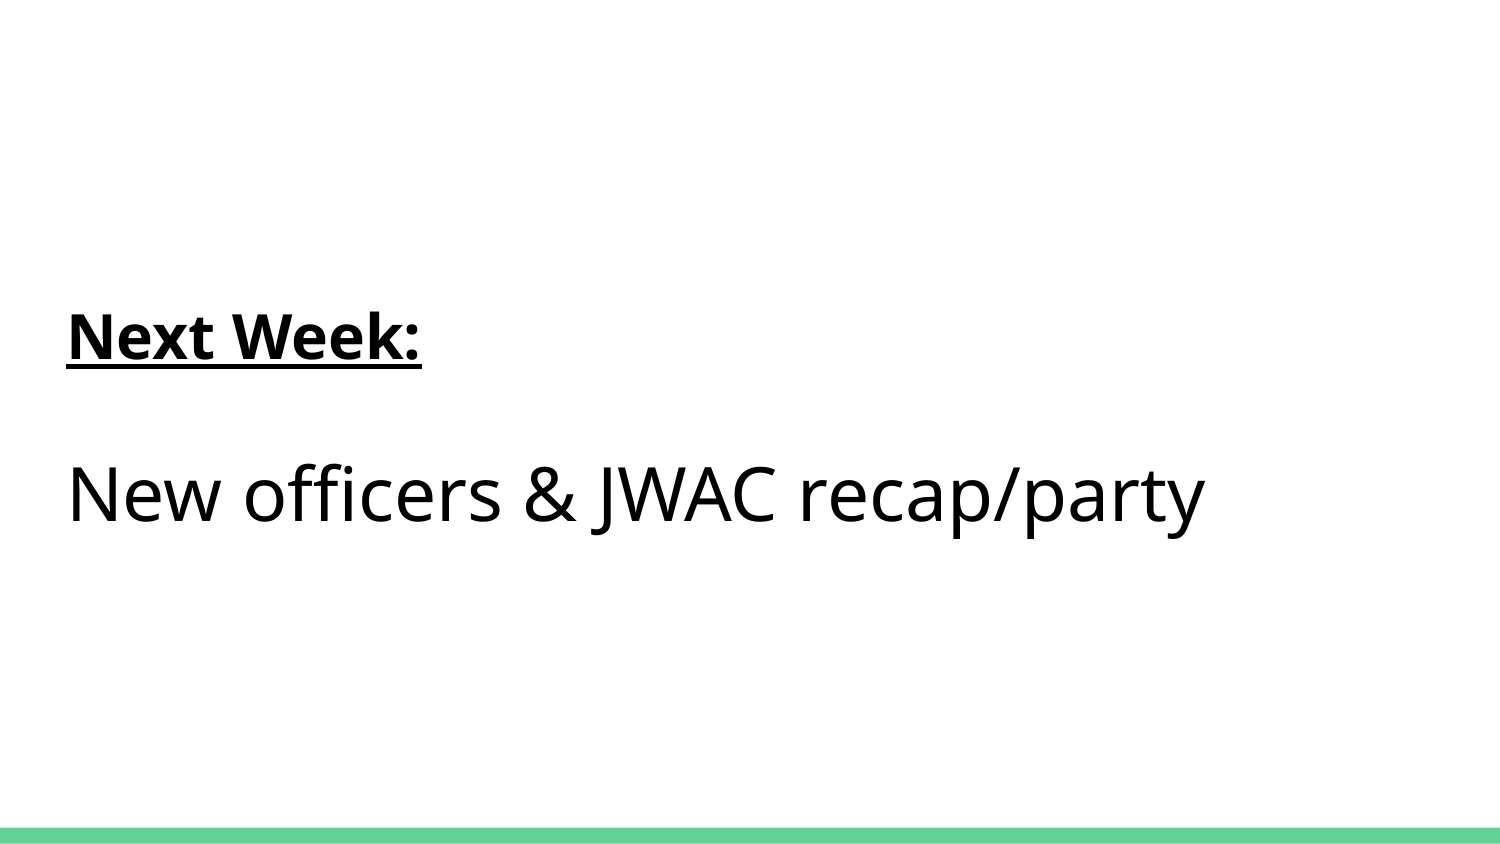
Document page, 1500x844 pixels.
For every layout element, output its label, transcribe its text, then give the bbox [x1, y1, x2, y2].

title Next Week: New officers & JWAC recap/party [51, 56, 1449, 778]
